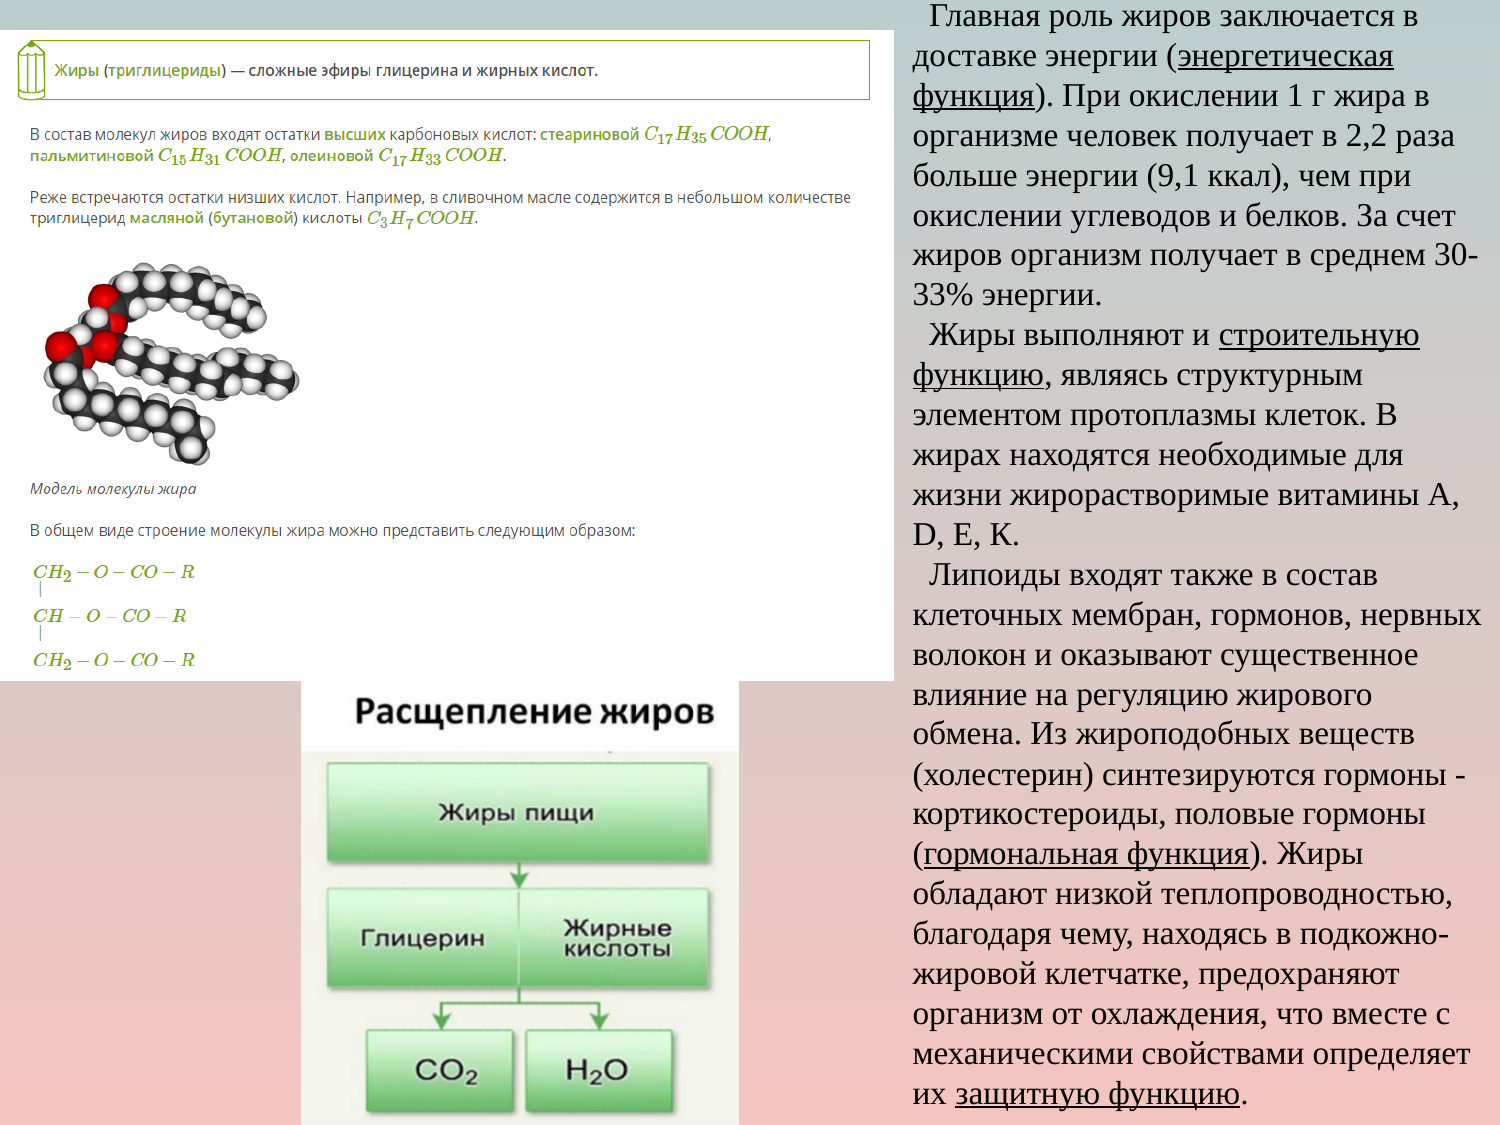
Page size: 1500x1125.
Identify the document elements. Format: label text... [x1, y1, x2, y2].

picture [300, 676, 739, 1125]
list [0, 30, 895, 681]
text_box Главная роль жиров заключается в доставке энергии (энергетическая функция). При окислении 1 г жира в организме человек получает в 2,2 раза больше энергии (9,1 ккал), чем при окислении углеводов и белков. За счет жиров организм получает в среднем 30-33% энергии. Жиры выполняют и строительную функцию, являясь структурным элементом протоплазмы клеток. В жирах находятся необходимые для жизни жирорастворимые витамины A, D, Е, К. Липоиды входят также в состав клеточных мембран, гормонов, нервных волокон и оказывают существенное влияние на регуляцию жирового обмена. Из жироподобных веществ (холестерин) синтезируются гормоны - кортикостероиды, половые гормоны (гормональная функция). Жиры обладают низкой теплопроводностью, благодаря чему, находясь в подкожно-жировой клетчатке, предохраняют организм от охлаждения, что вместе с механическими свойствами определяет их защитную функцию. [897, 0, 1500, 1119]
